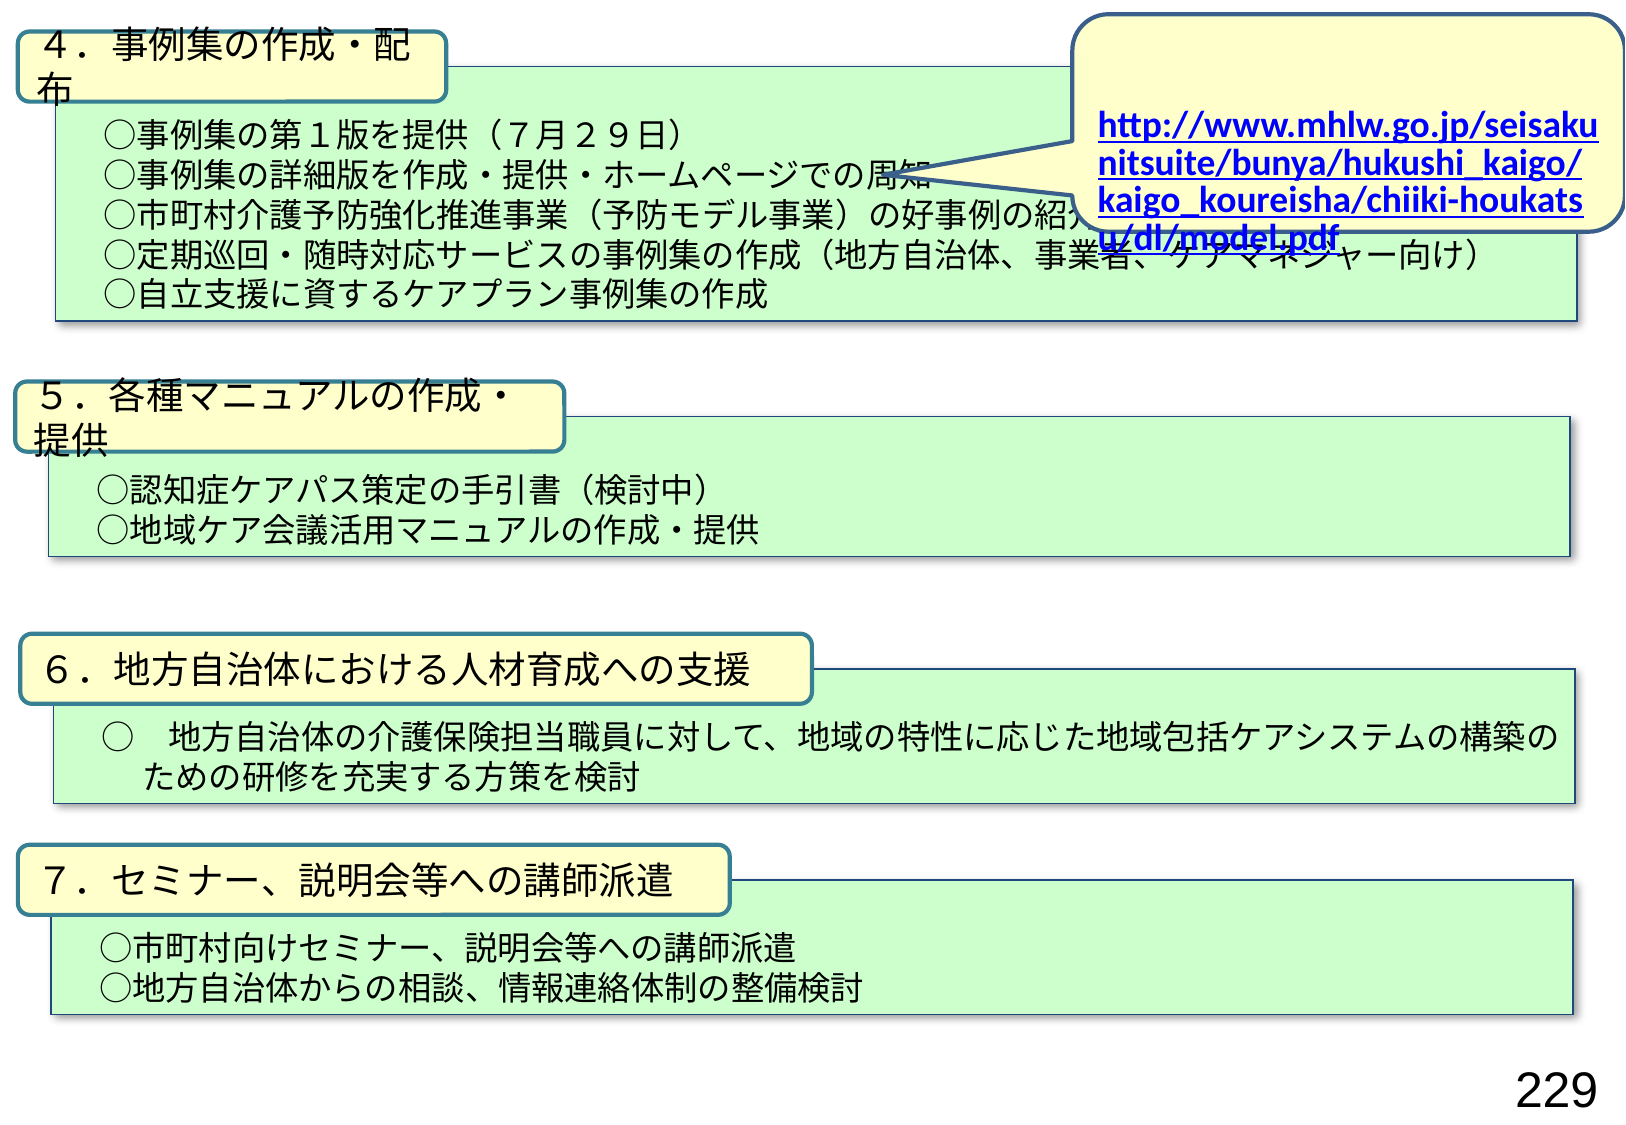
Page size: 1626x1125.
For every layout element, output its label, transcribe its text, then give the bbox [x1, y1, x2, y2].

text_box http://www.mhlw.go.jp/seisakunitsuite/bunya/hukushi_kaigo/kaigo_koureisha/chiiki-houkatsu/dl/model.pdf [880, 12, 1625, 234]
text_box ○市町村向けセミナー、説明会等への講師派遣 ○地方自治体からの相談、情報連絡体制の整備検討 [51, 879, 1573, 1015]
text_box ７．セミナー、説明会等への講師派遣 [15, 842, 732, 917]
text_box ５．各種マニュアルの作成・提供 [13, 379, 567, 454]
text_box ４．事例集の作成・配布 [15, 29, 449, 104]
text_box 229 [1497, 1057, 1614, 1118]
text_box ６．地方自治体における人材育成への支援 [18, 631, 815, 706]
text_box ○ 地方自治体の介護保険担当職員に対して、地域の特性に応じた地域包括ケアシステムの構築の ための研修を充実する方策を検討 [53, 668, 1576, 804]
text_box ○認知症ケアパス策定の手引書（検討中） ○地域ケア会議活用マニュアルの作成・提供 [48, 416, 1571, 557]
text_box ○事例集の第１版を提供（７月２９日） ○事例集の詳細版を作成・提供・ホームページでの周知 ○市町村介護予防強化推進事業（予防モデル事業）の好事例の紹介 ○定期巡回・随時対応サービスの事例集の作成（地方自治体、事業者、ケアマネジャー向け） ○自立支援に資するケアプラン事例集の作成 [55, 66, 1578, 322]
